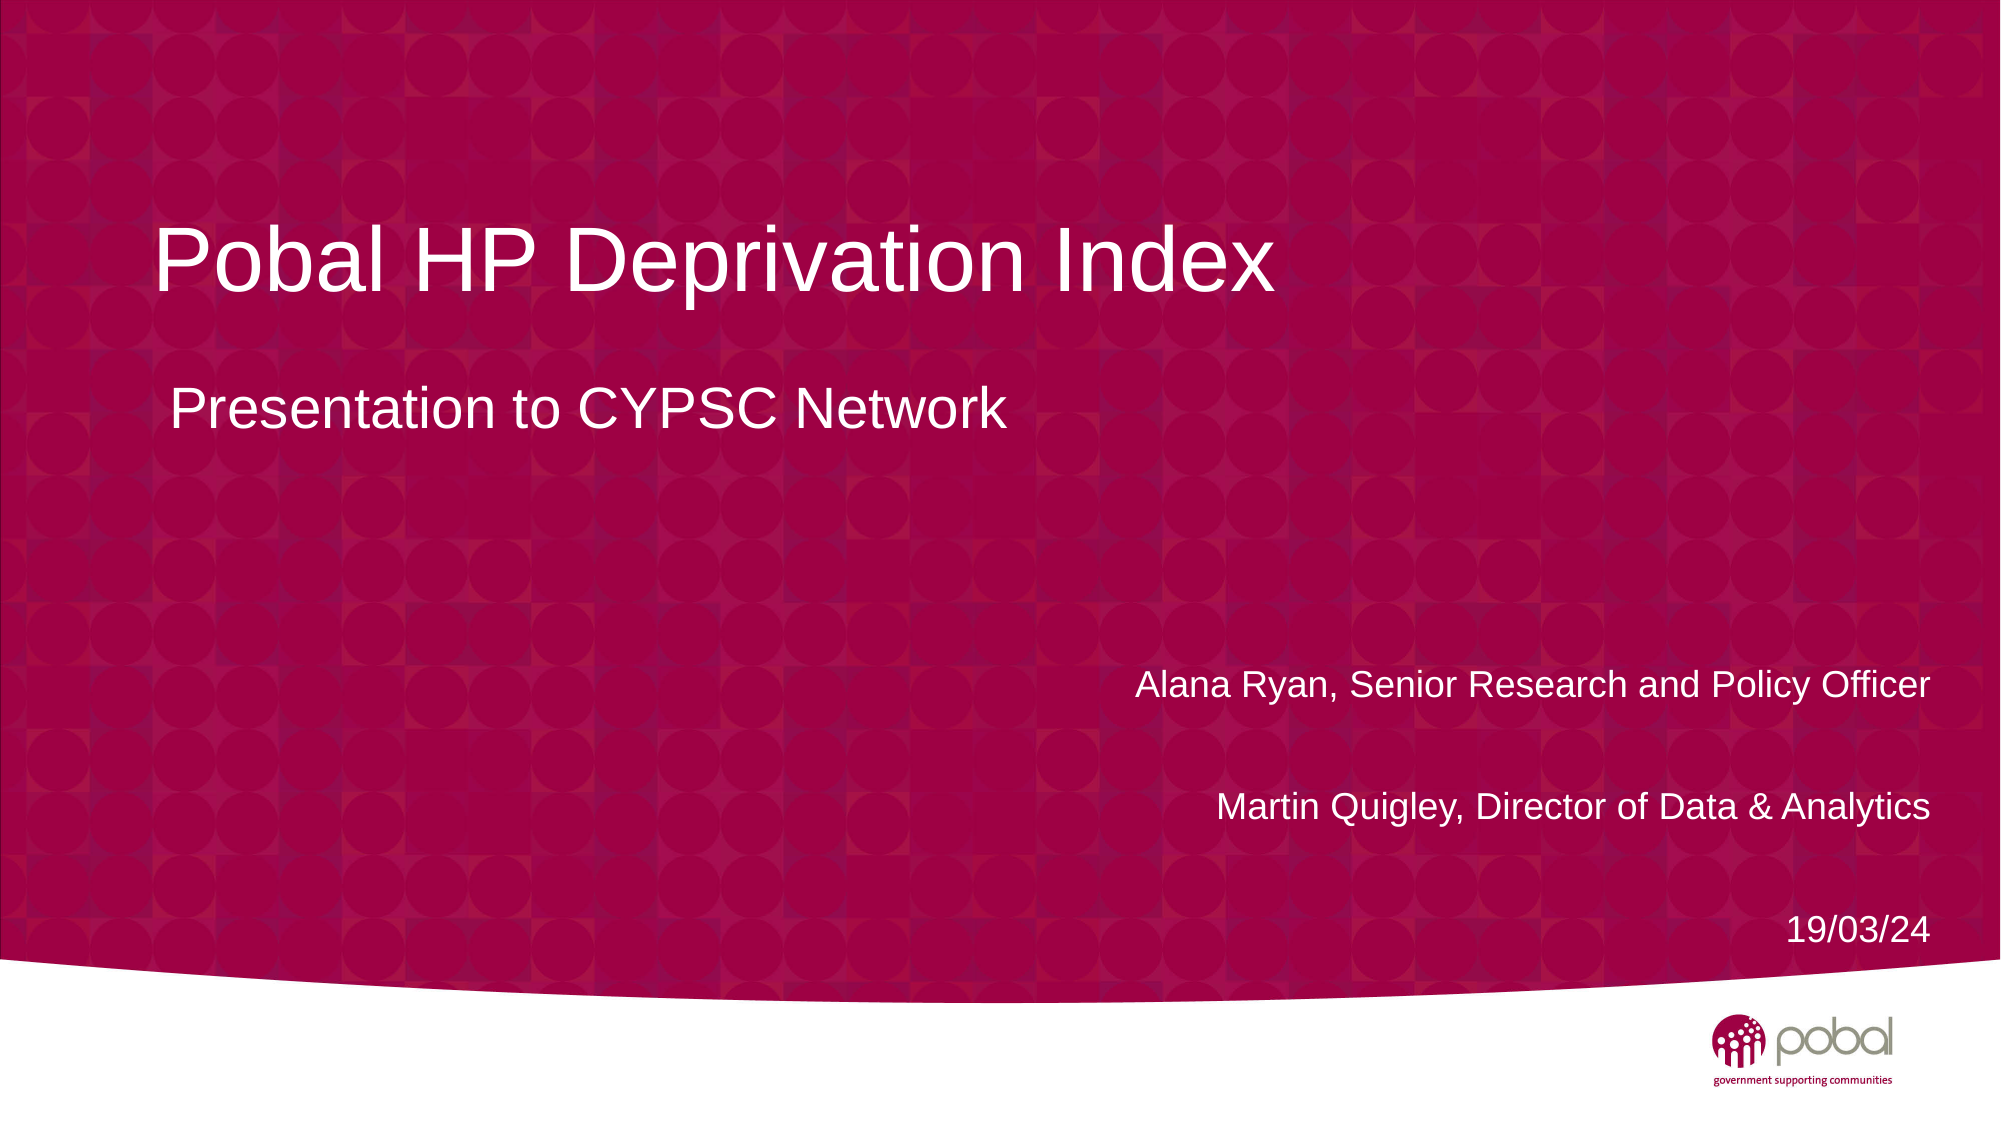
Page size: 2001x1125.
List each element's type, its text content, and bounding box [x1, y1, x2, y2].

list Presentation to CYPSC Network [154, 370, 1863, 510]
text_box Alana Ryan, Senior Research and Policy Officer Martin Quigley, Director of Data & Analytics 19/03/24 [220, 657, 1946, 797]
picture [0, 0, 2001, 1125]
title Pobal HP Deprivation Index [137, 153, 1863, 371]
